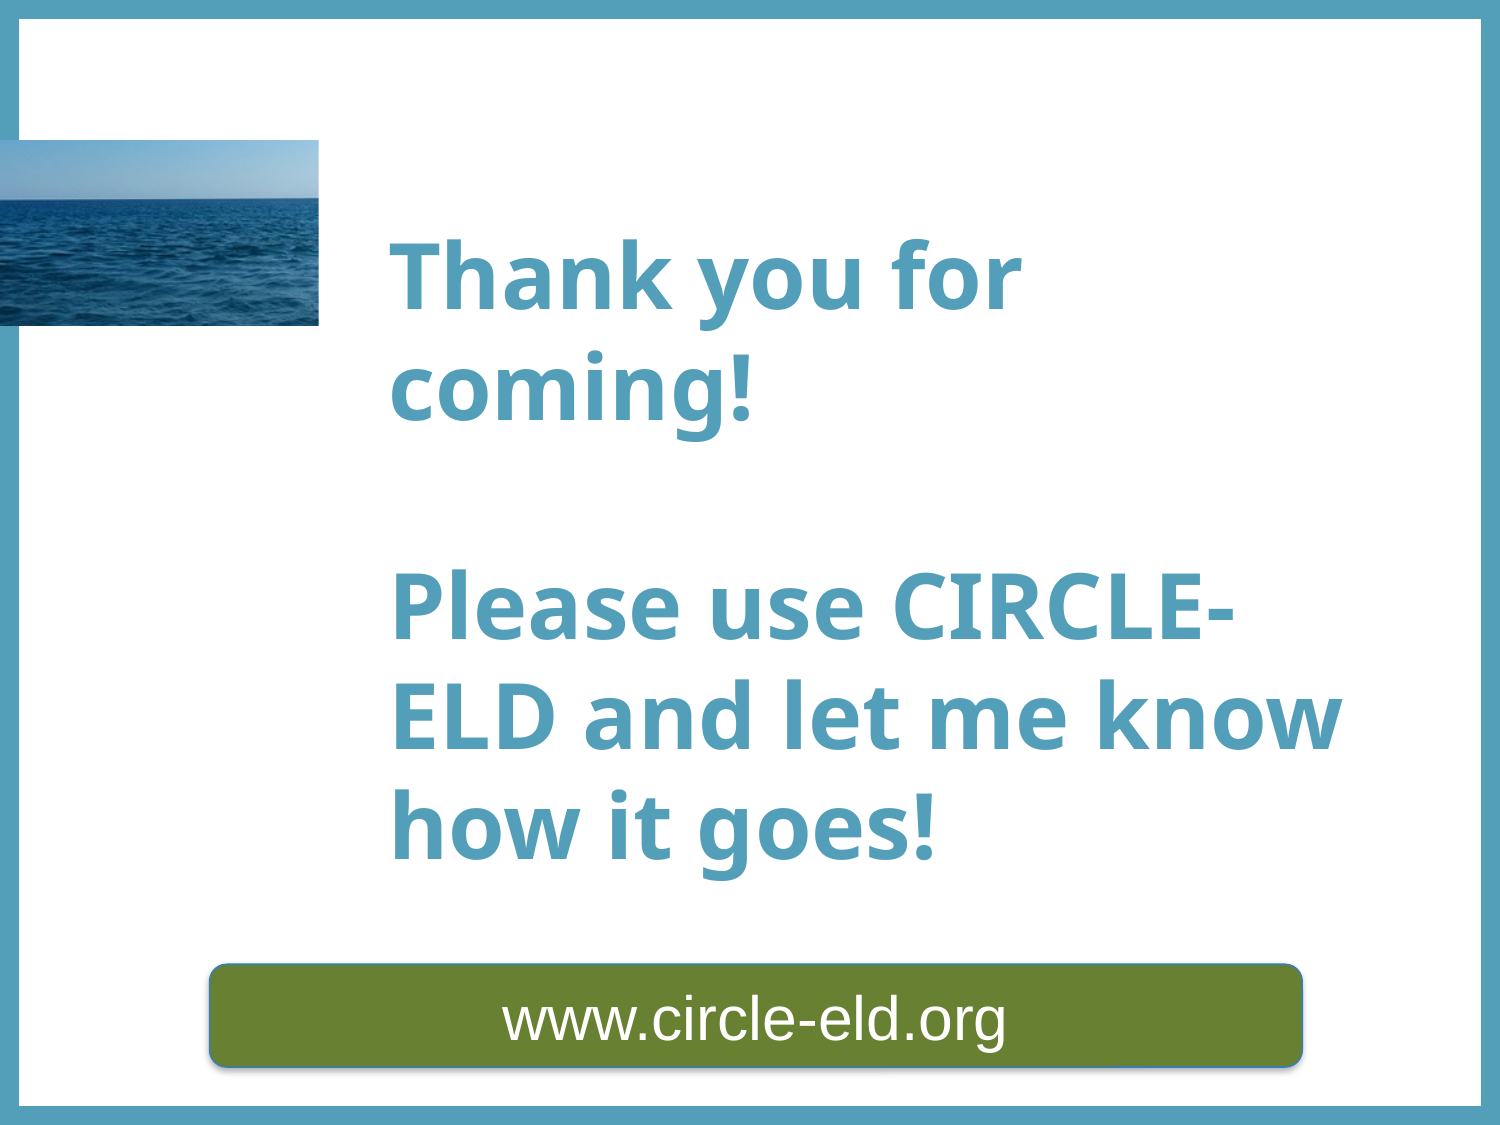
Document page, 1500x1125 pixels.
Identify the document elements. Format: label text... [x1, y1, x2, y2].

text_box www.circle-eld.org [208, 963, 1304, 1068]
title Thank you for coming! Please use CIRCLE-ELD and let me know how it goes! [373, 734, 1383, 894]
picture [0, 140, 319, 326]
